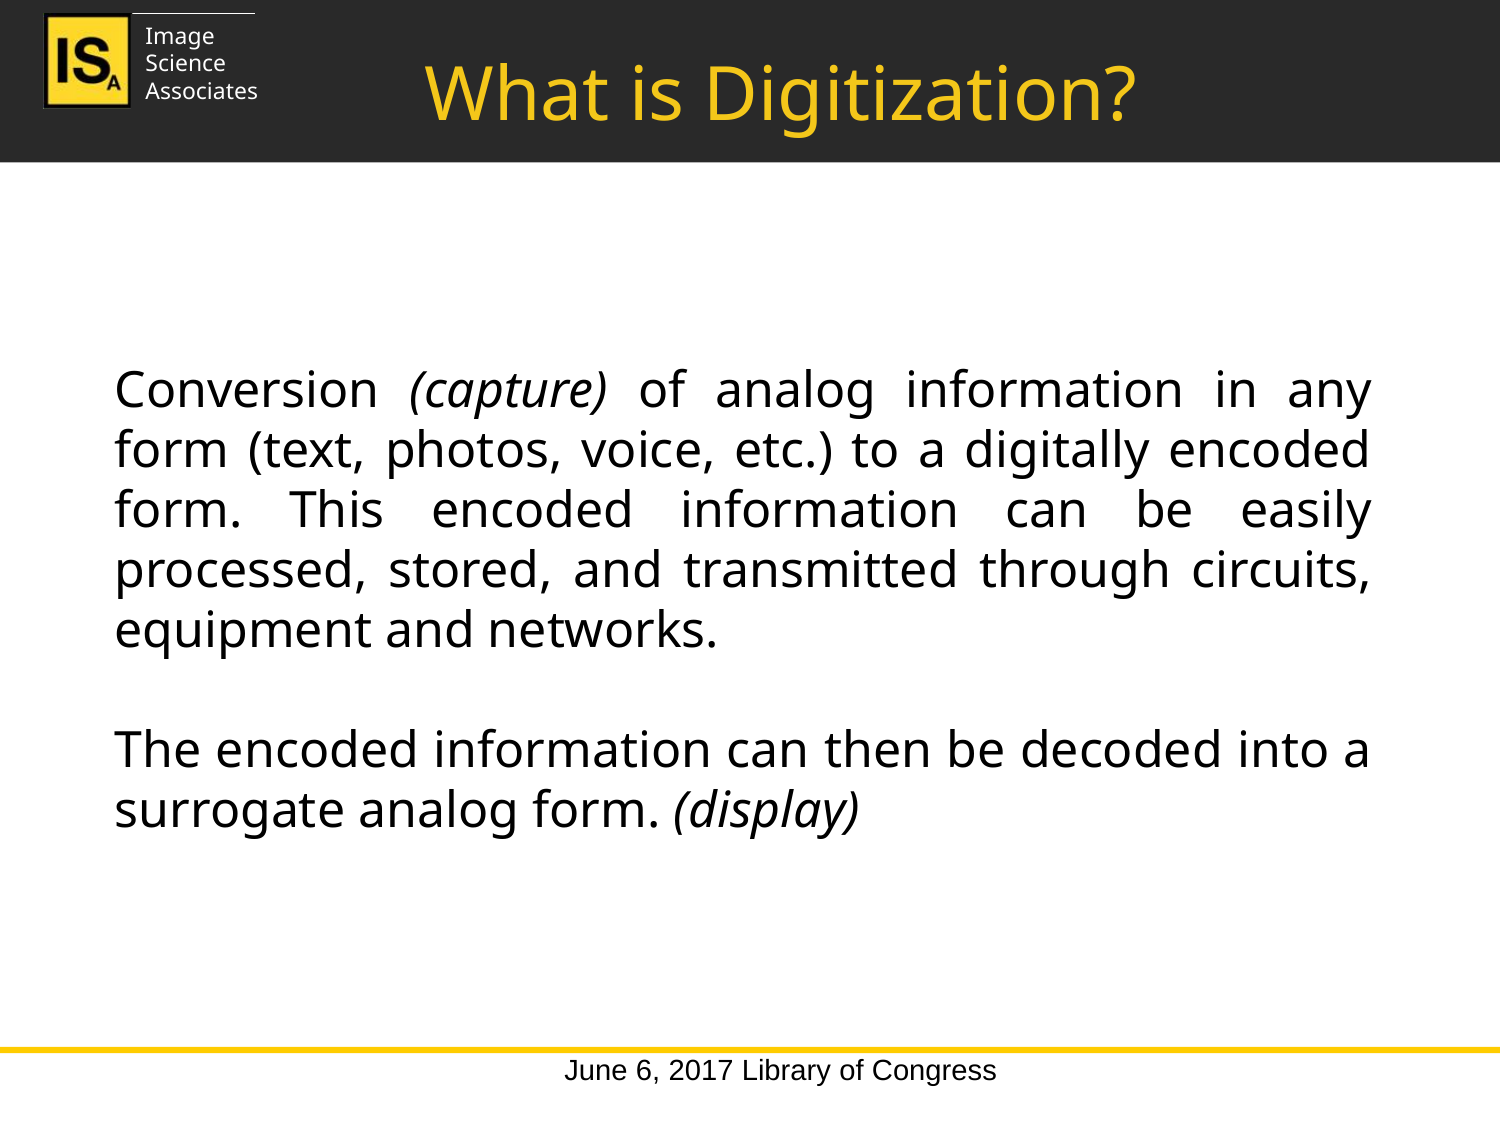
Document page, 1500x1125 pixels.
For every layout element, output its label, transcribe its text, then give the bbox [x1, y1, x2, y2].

picture [43, 13, 255, 109]
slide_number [518, 1043, 1044, 1122]
text_box Conversion (capture) of analog information in any form (text, photos, voice, etc.) to a digitally encoded form. This encoded information can be easily processed, stored, and transmitted through circuits, equipment and networks. The encoded information can then be decoded into a surrogate analog form. (display) [99, 349, 1388, 845]
text_box What is Digitization? [224, 37, 1338, 138]
